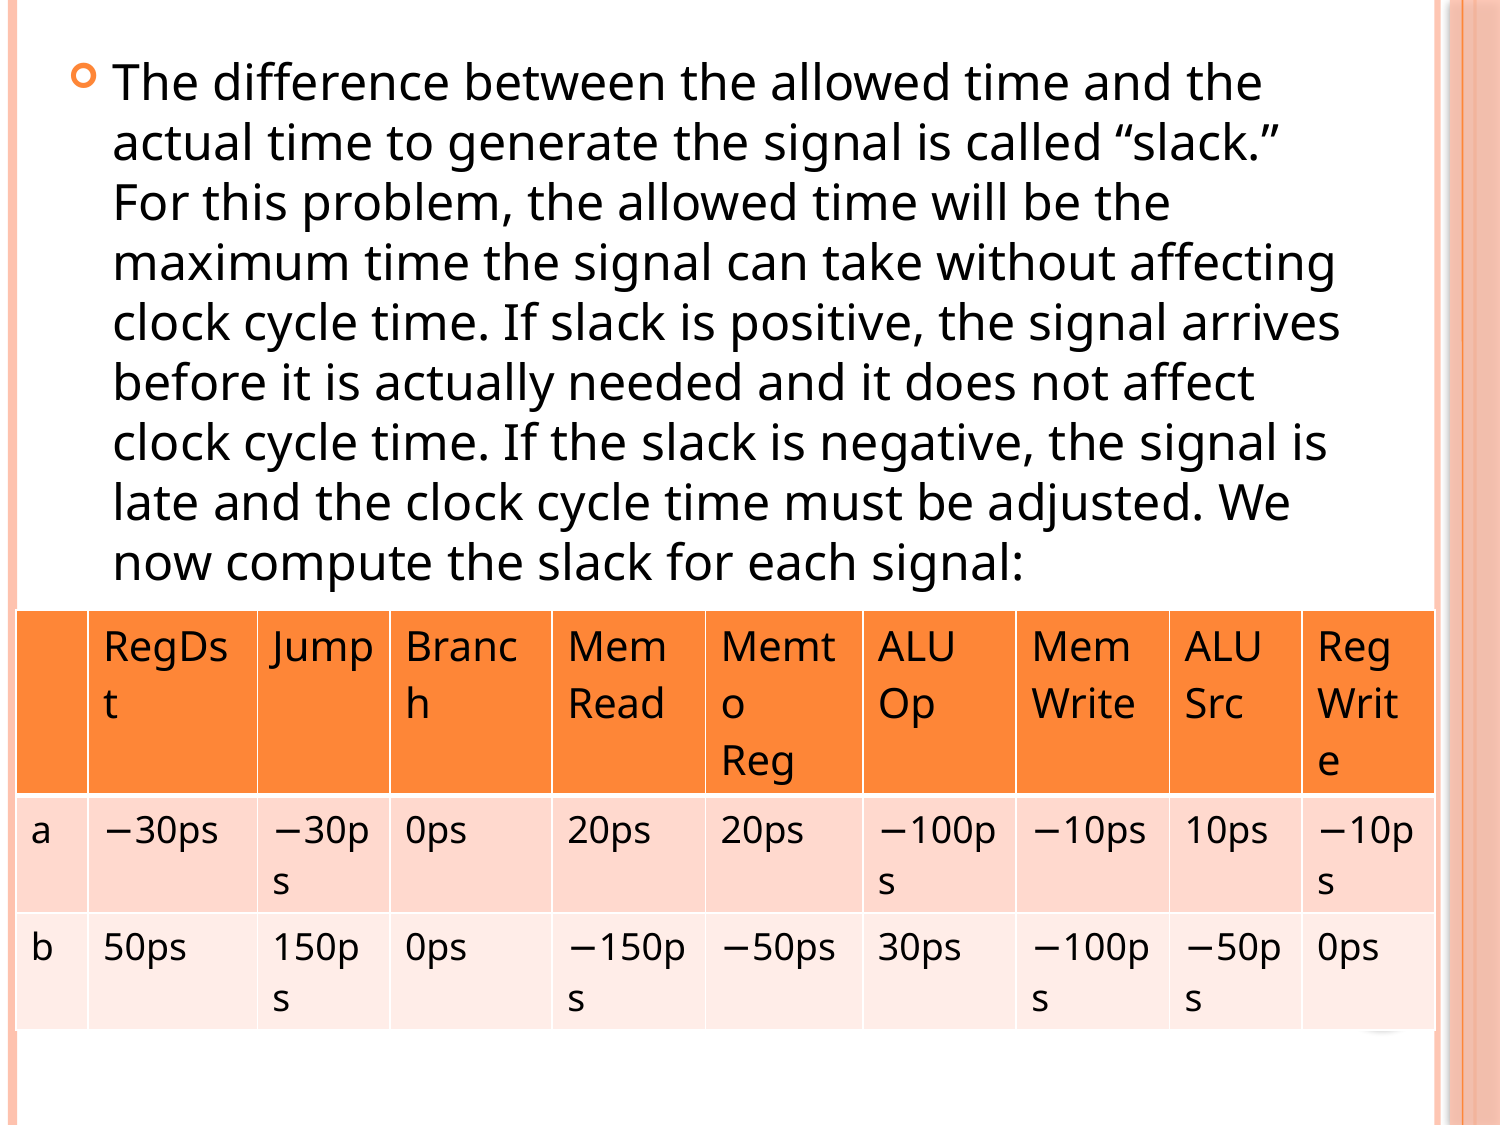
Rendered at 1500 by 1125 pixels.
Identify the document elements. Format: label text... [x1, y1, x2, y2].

table_cell −30ps [258, 798, 389, 912]
table_header Memto Reg [706, 611, 862, 793]
table_cell a [17, 798, 87, 912]
table_cell −50ps [1170, 914, 1301, 1029]
table_header RegDst [89, 611, 257, 793]
table_cell 0ps [391, 914, 551, 1029]
table_cell 0ps [391, 798, 551, 912]
table_cell 50ps [89, 914, 257, 1029]
table_header ALU Op [864, 611, 1015, 793]
table_cell −50ps [706, 914, 862, 1029]
table_cell 150ps [258, 914, 389, 1029]
table_cell 20ps [553, 798, 705, 912]
table_header Branch [391, 611, 551, 793]
list The difference between the allowed time and the actual time to generate the signal is called “slack.” For this problem, the allowed time will be the maximum time the signal can take without affecting clock cycle time. If slack is positive, the signal arrives before it is actually needed and it does not affect clock cycle time. If the slack is negative, the signal is late and the clock cycle time must be adjusted. We now compute the slack for each signal: [52, 42, 1379, 426]
table_header Mem Read [553, 611, 705, 793]
table_cell −150ps [553, 914, 705, 1029]
table_cell −30ps [89, 798, 257, 912]
table_header ALU Src [1170, 611, 1301, 793]
table_cell 10ps [1170, 798, 1301, 912]
table_header [17, 611, 87, 793]
table_cell 30ps [864, 914, 1015, 1029]
table_cell 20ps [706, 798, 862, 912]
table_cell −100ps [864, 798, 1015, 912]
table_cell −100ps [1017, 914, 1169, 1029]
table_cell −10ps [1017, 798, 1169, 912]
table_cell −10ps [1303, 798, 1434, 912]
table_header Mem Write [1017, 611, 1169, 793]
table_cell 0ps [1303, 914, 1434, 1029]
table_header Jump [258, 611, 389, 793]
table_header Reg Write [1303, 611, 1434, 793]
table_cell b [17, 914, 87, 1029]
